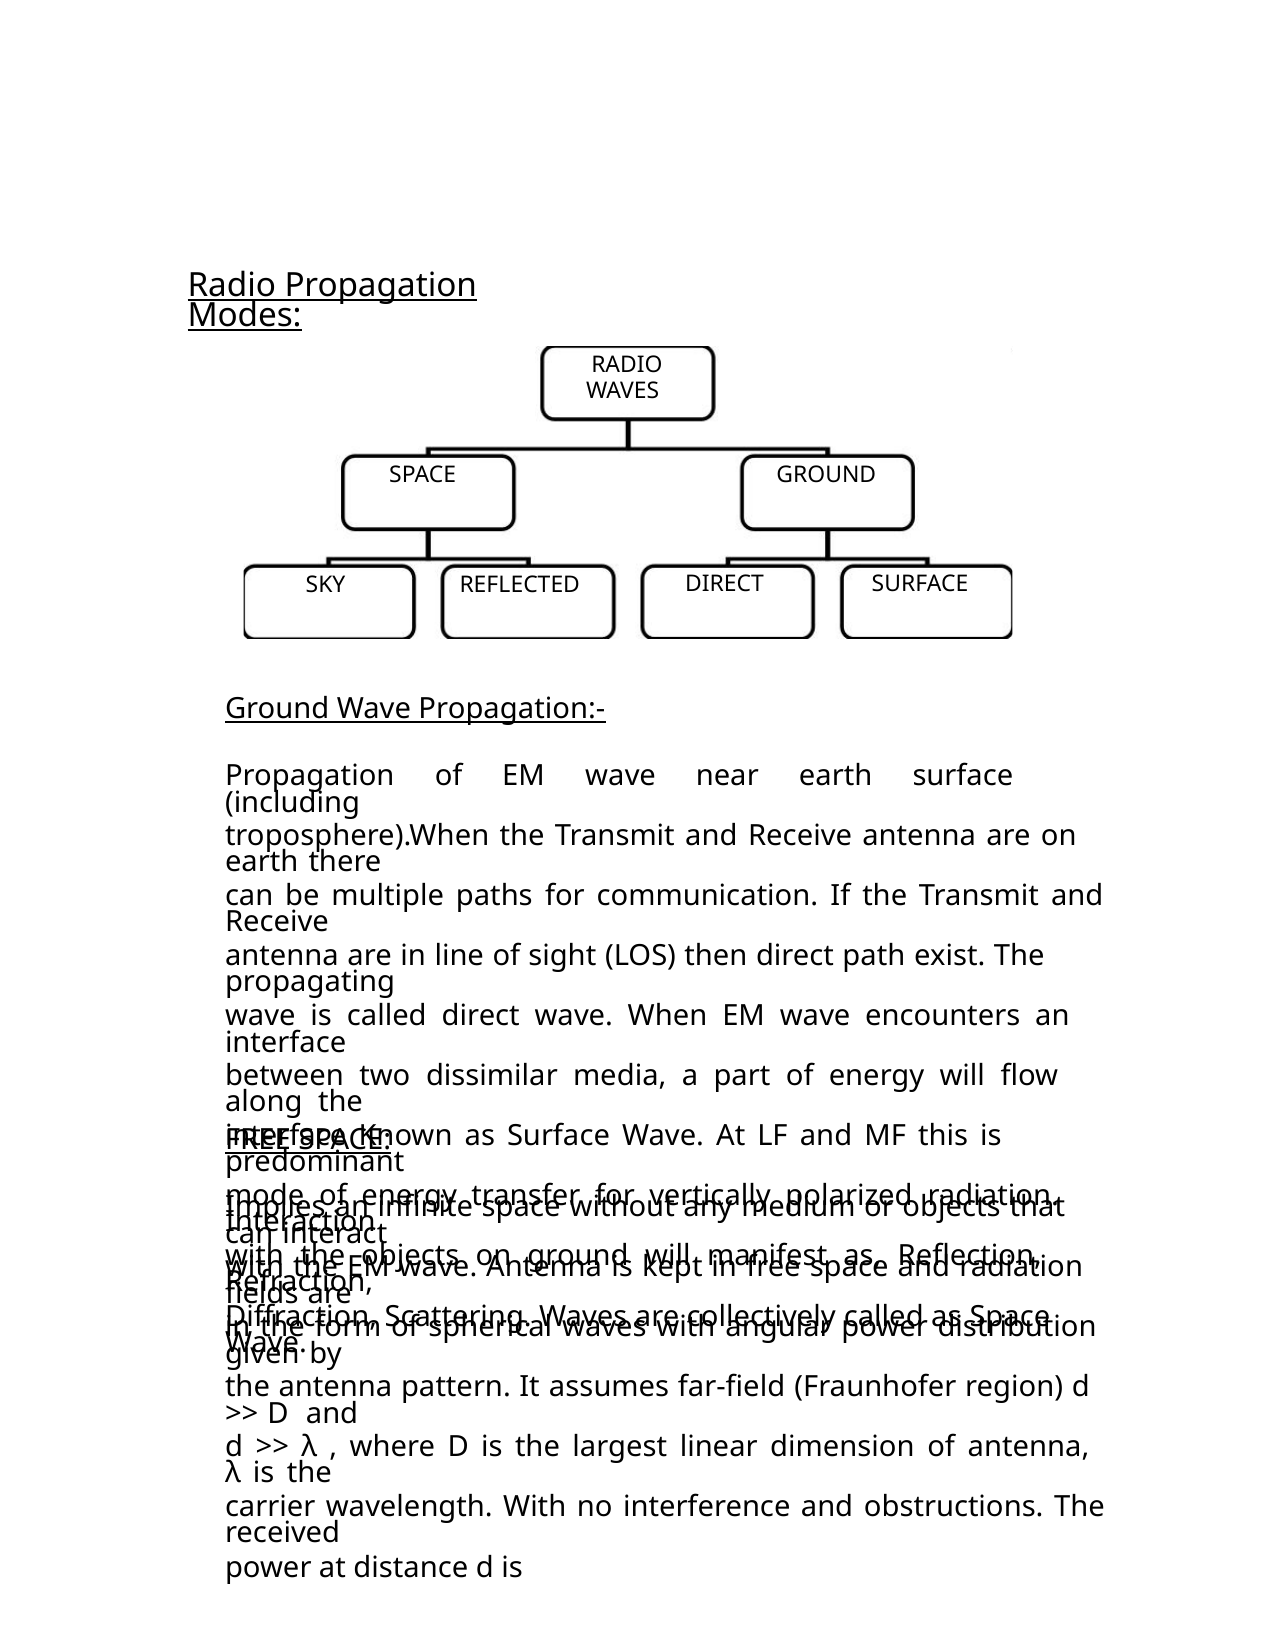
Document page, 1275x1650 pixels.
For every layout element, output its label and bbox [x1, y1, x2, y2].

text_box [224, 698, 609, 725]
text_box [187, 272, 596, 333]
text_box [224, 764, 1113, 1584]
text_box [243, 346, 1013, 639]
